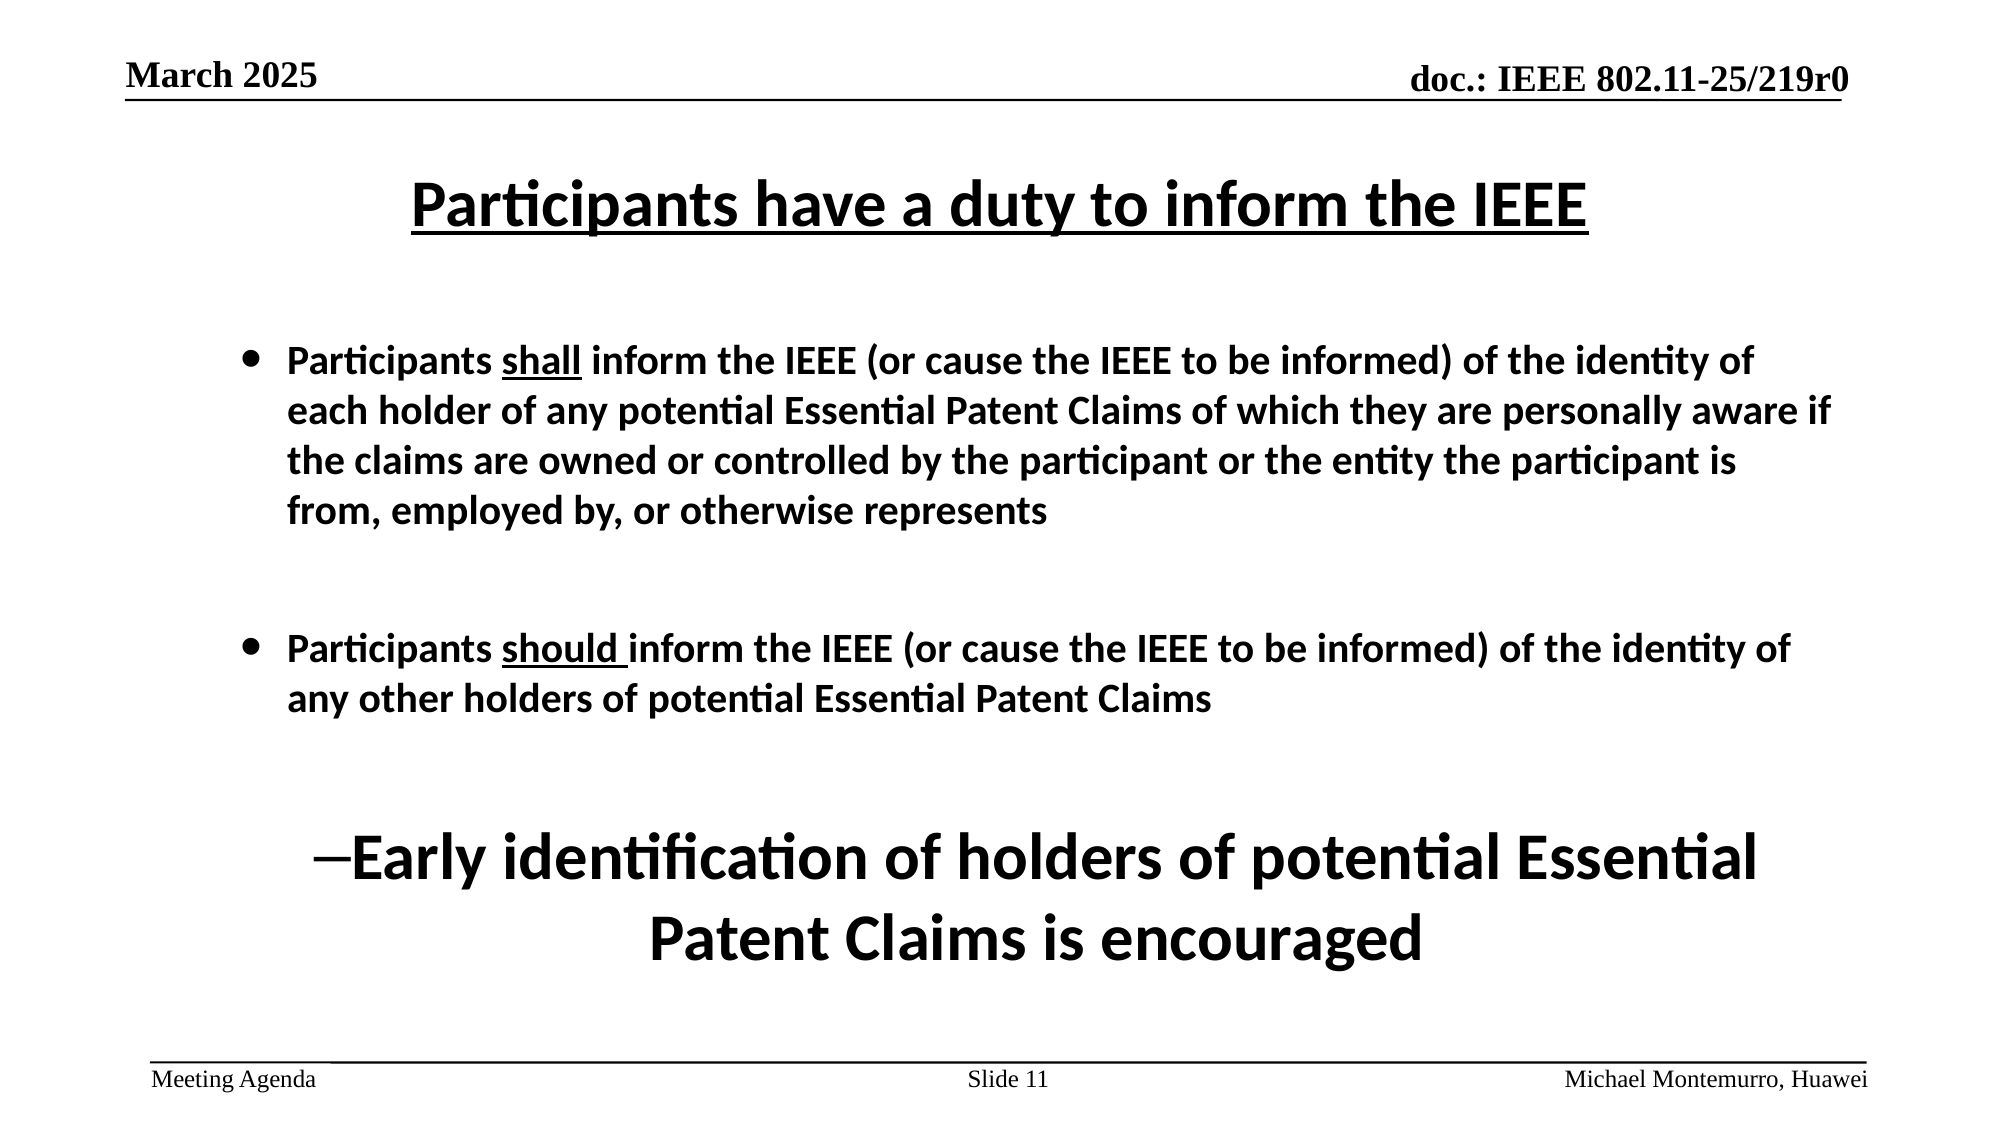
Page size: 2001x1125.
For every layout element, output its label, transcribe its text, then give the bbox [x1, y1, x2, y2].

list Participants shall inform the IEEE (or cause the IEEE to be informed) of the identity of each holder of any potential Essential Patent Claims of which they are personally aware if the claims are owned or controlled by the participant or the entity the participant is from, employed by, or otherwise represents Participants should inform the IEEE (or cause the IEEE to be informed) of the identity of any other holders of potential Essential Patent Claims Early identification of holders of potential Essential Patent Claims is encouraged [150, 324, 1850, 1000]
footer Michael Montemurro, Huawei [1266, 1061, 1869, 1093]
slide_number Slide 11 [964, 1061, 1053, 1093]
title Participants have a duty to inform the IEEE [150, 112, 1850, 288]
